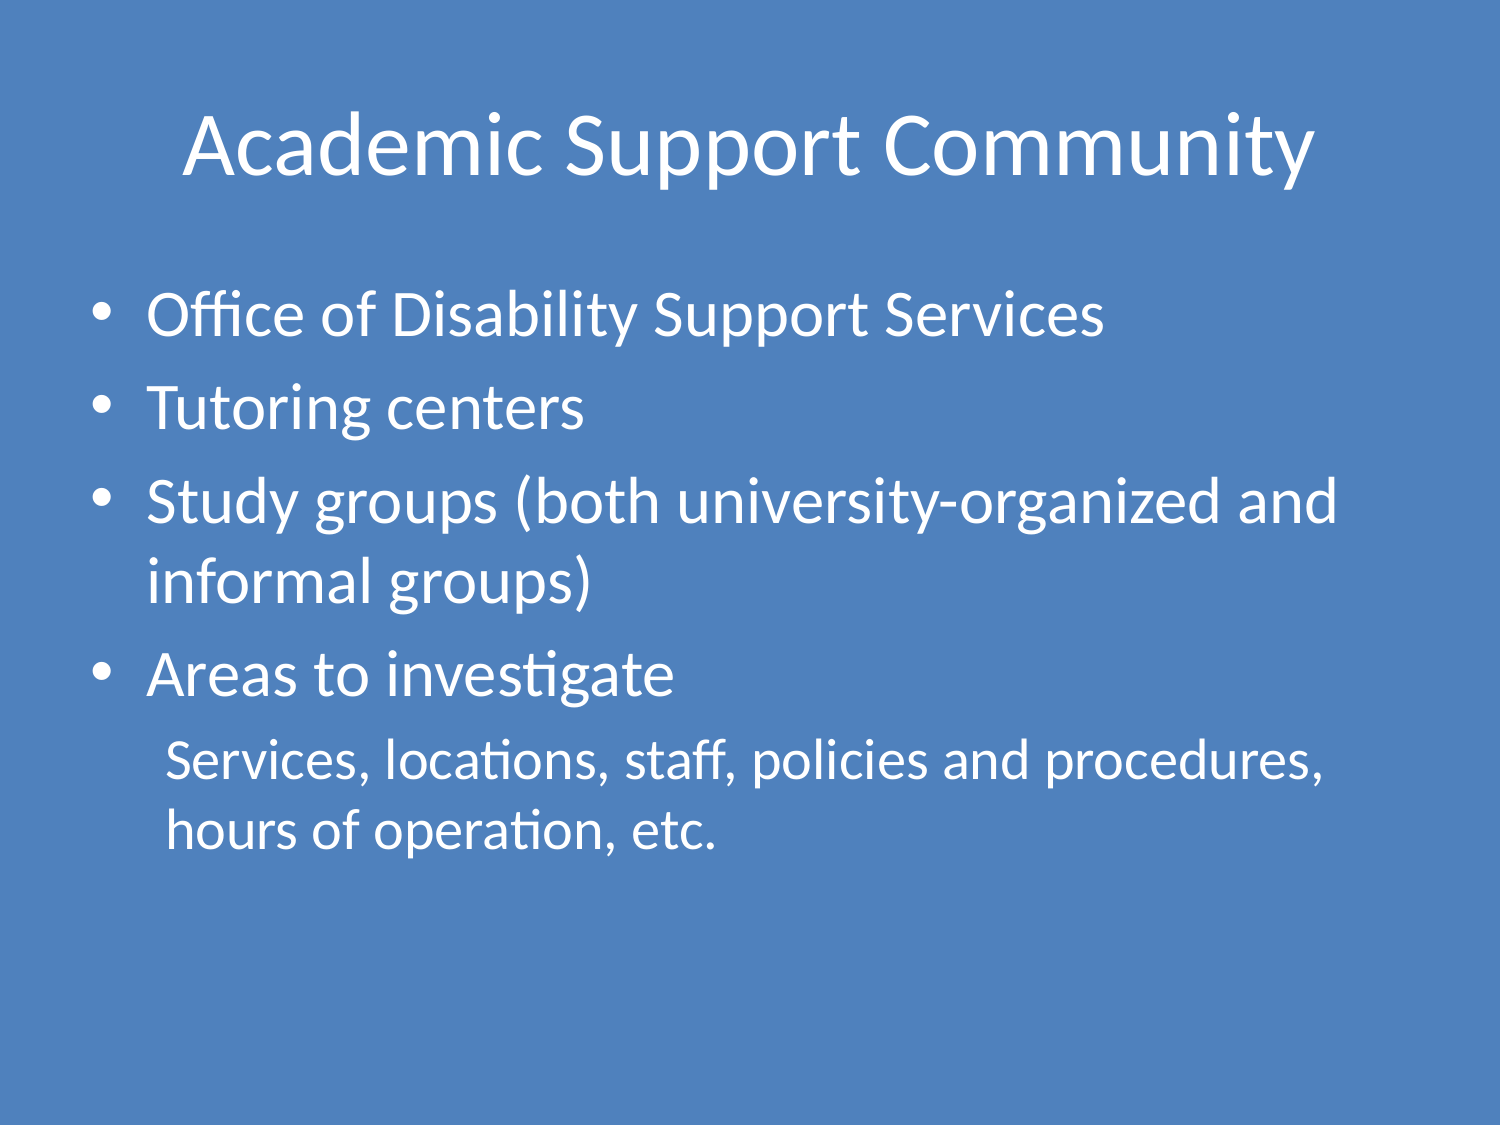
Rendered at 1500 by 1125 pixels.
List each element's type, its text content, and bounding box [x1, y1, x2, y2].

list Office of Disability Support Services Tutoring centers Study groups (both university-organized and informal groups) Areas to investigate Services, locations, staff, policies and procedures, hours of operation, etc. [75, 262, 1425, 1005]
title Academic Support Community [75, 45, 1425, 233]
